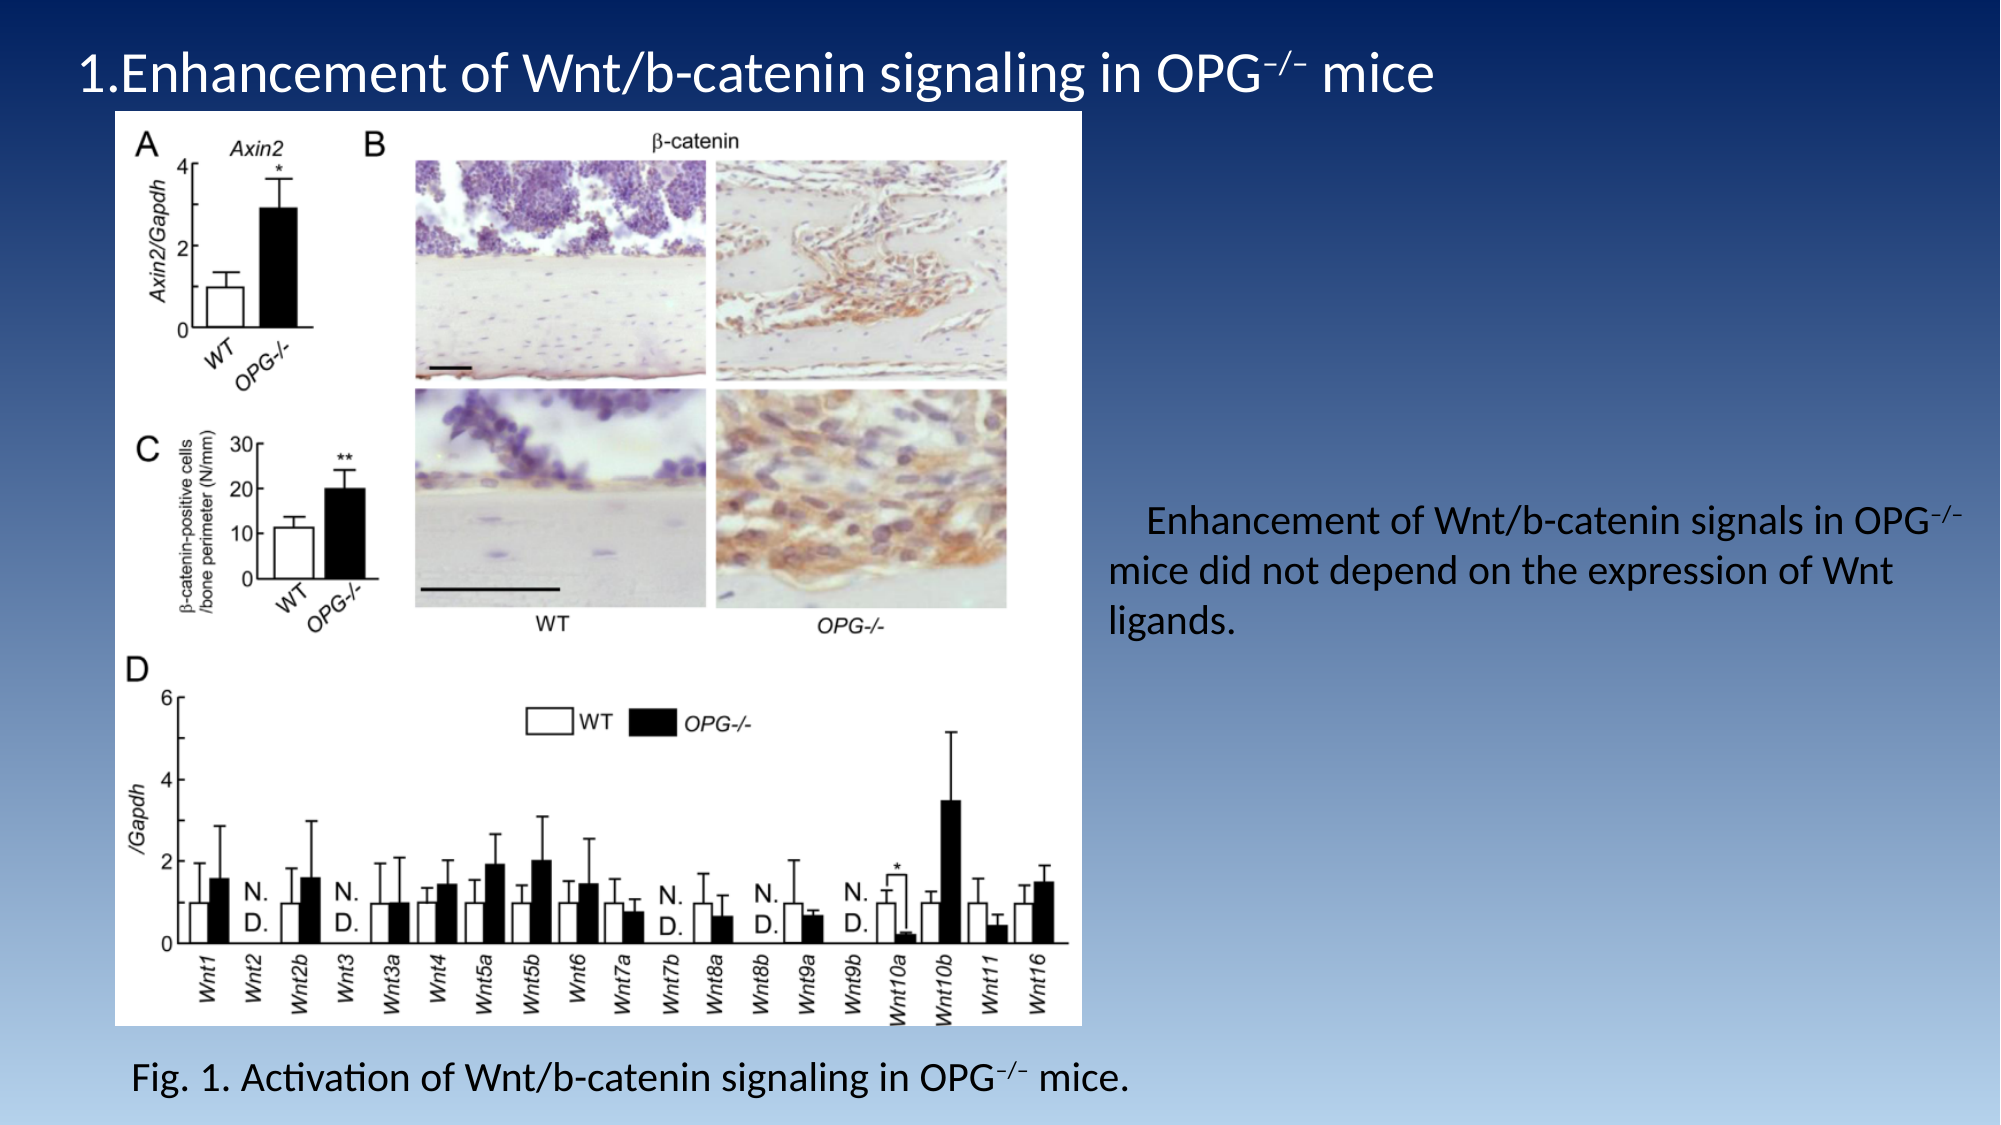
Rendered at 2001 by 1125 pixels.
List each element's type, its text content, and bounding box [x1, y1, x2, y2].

text_box 1.Enhancement of Wnt/b-catenin signaling in OPG–/– mice [62, 26, 1725, 111]
text_box Enhancement of Wnt/b-catenin signals in OPG–/– mice did not depend on the expression of Wnt ligands. [1093, 485, 1997, 651]
picture [115, 111, 1082, 1026]
text_box Fig. 1. Activation of Wnt/b-catenin signaling in OPG–/– mice. [116, 1041, 1146, 1107]
